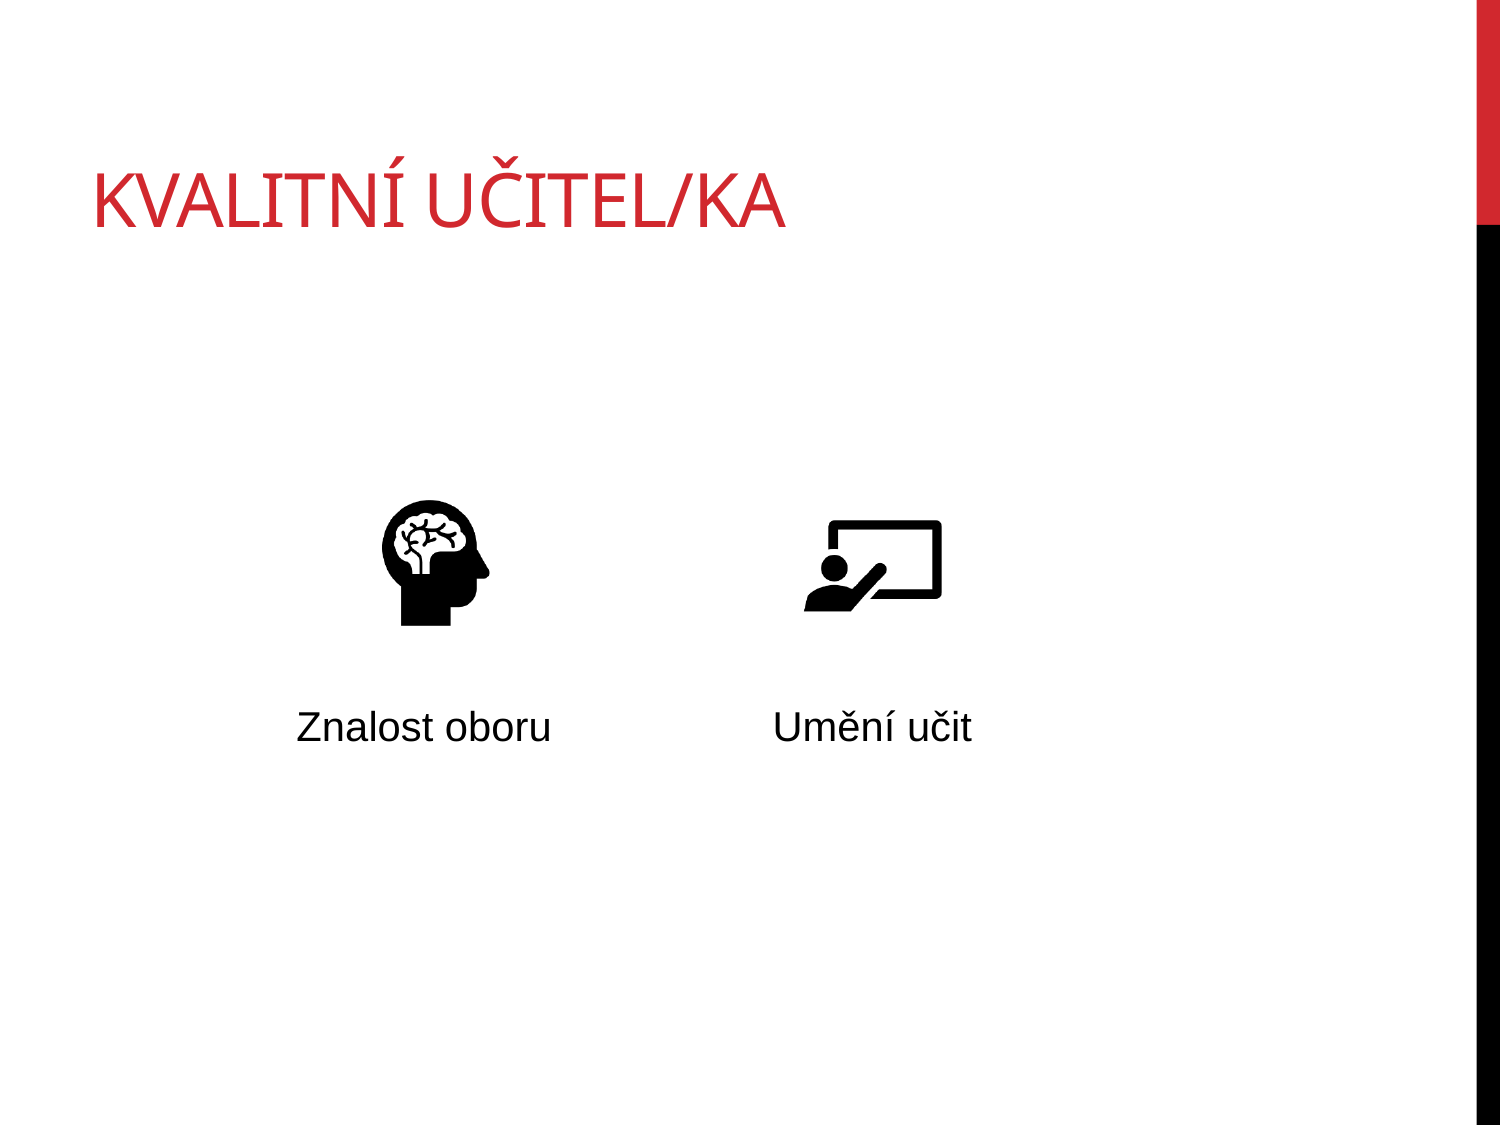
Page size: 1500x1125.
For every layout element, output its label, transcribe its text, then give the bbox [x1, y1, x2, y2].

text_box Znalost oboru [281, 692, 589, 758]
text_box Umění učit [757, 692, 1065, 758]
title Kvalitní učitel/ka [75, 25, 1025, 250]
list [359, 486, 511, 638]
picture [796, 490, 948, 642]
